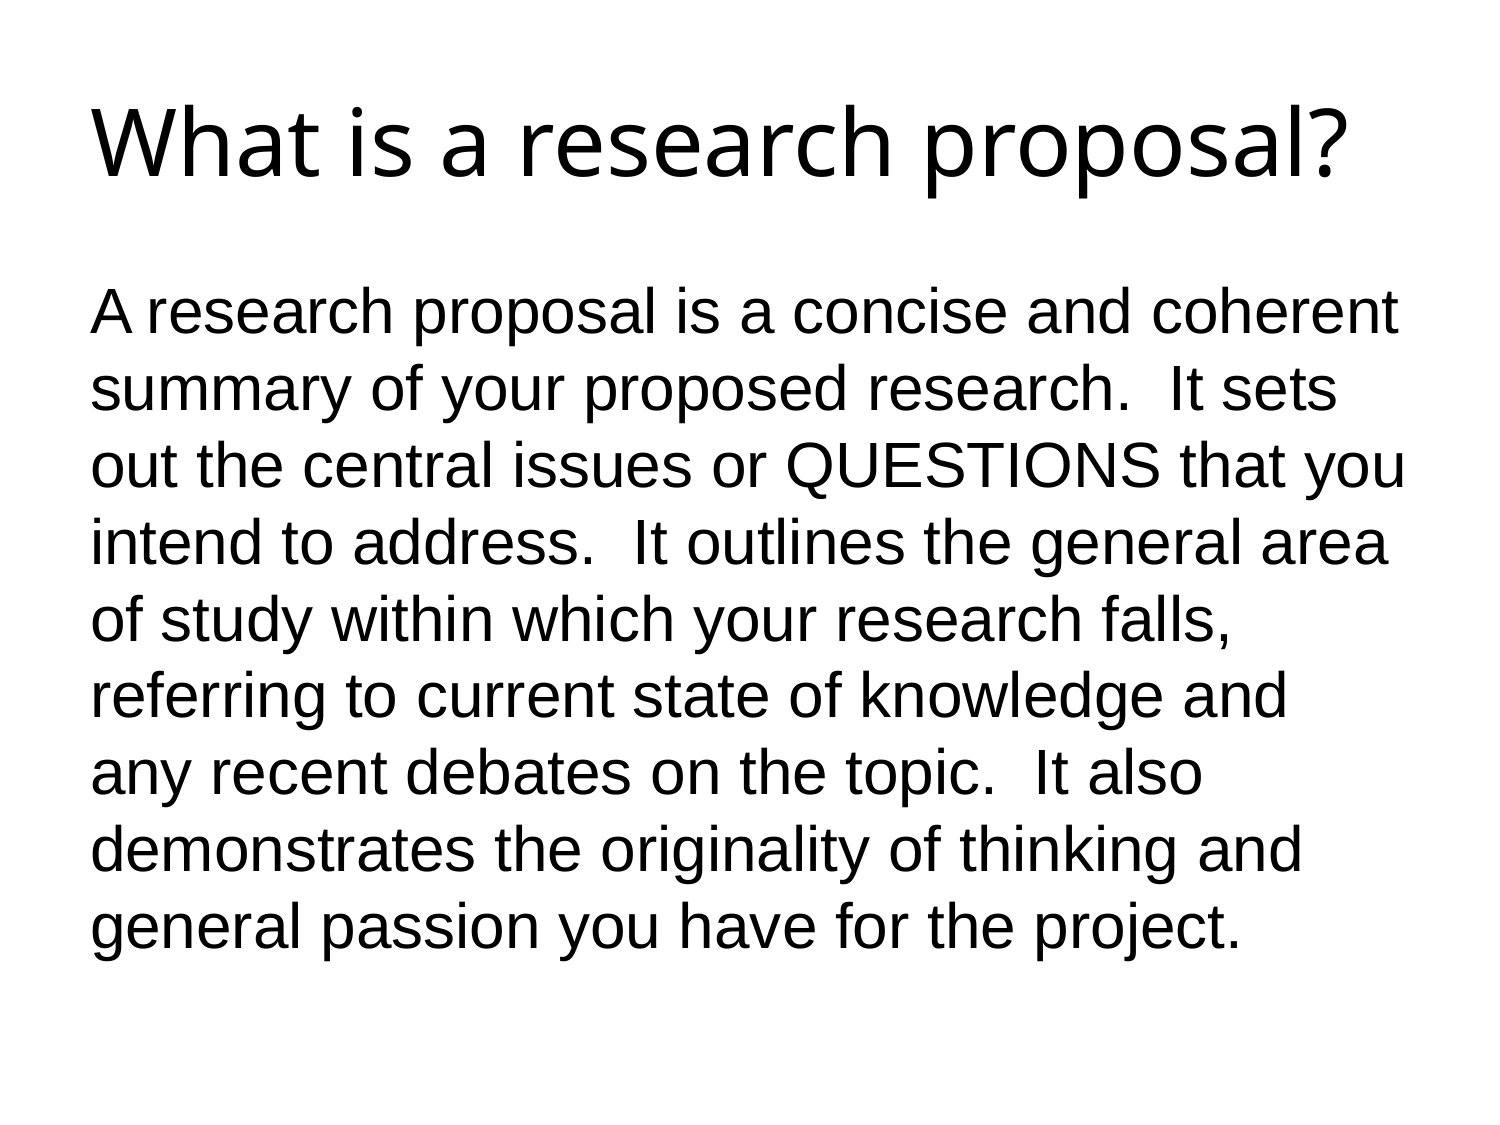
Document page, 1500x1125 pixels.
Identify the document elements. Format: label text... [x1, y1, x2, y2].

list A research proposal is a concise and coherent summary of your proposed research. It sets out the central issues or QUESTIONS that you intend to address. It outlines the general area of study within which your research falls, referring to current state of knowledge and any recent debates on the topic. It also demonstrates the originality of thinking and general passion you have for the project. [75, 262, 1425, 1005]
title What is a research proposal? [75, 45, 1425, 233]
